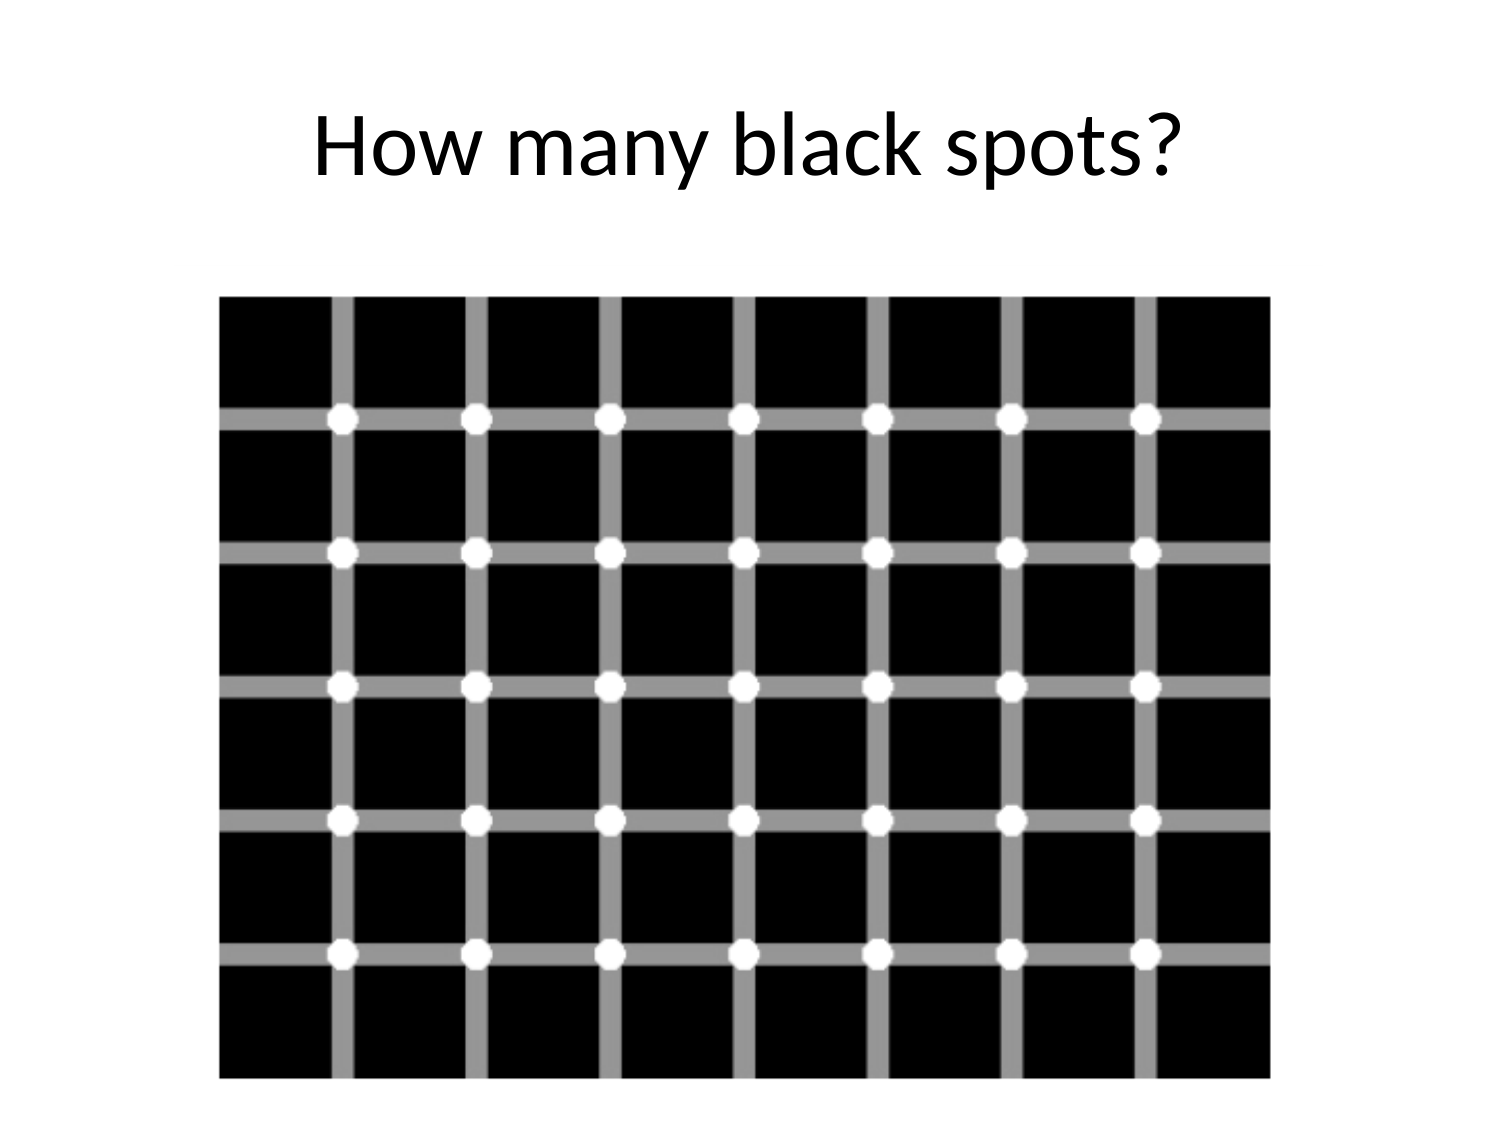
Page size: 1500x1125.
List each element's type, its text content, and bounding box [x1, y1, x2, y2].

title How many black spots? [75, 45, 1425, 233]
picture [174, 264, 1324, 1125]
